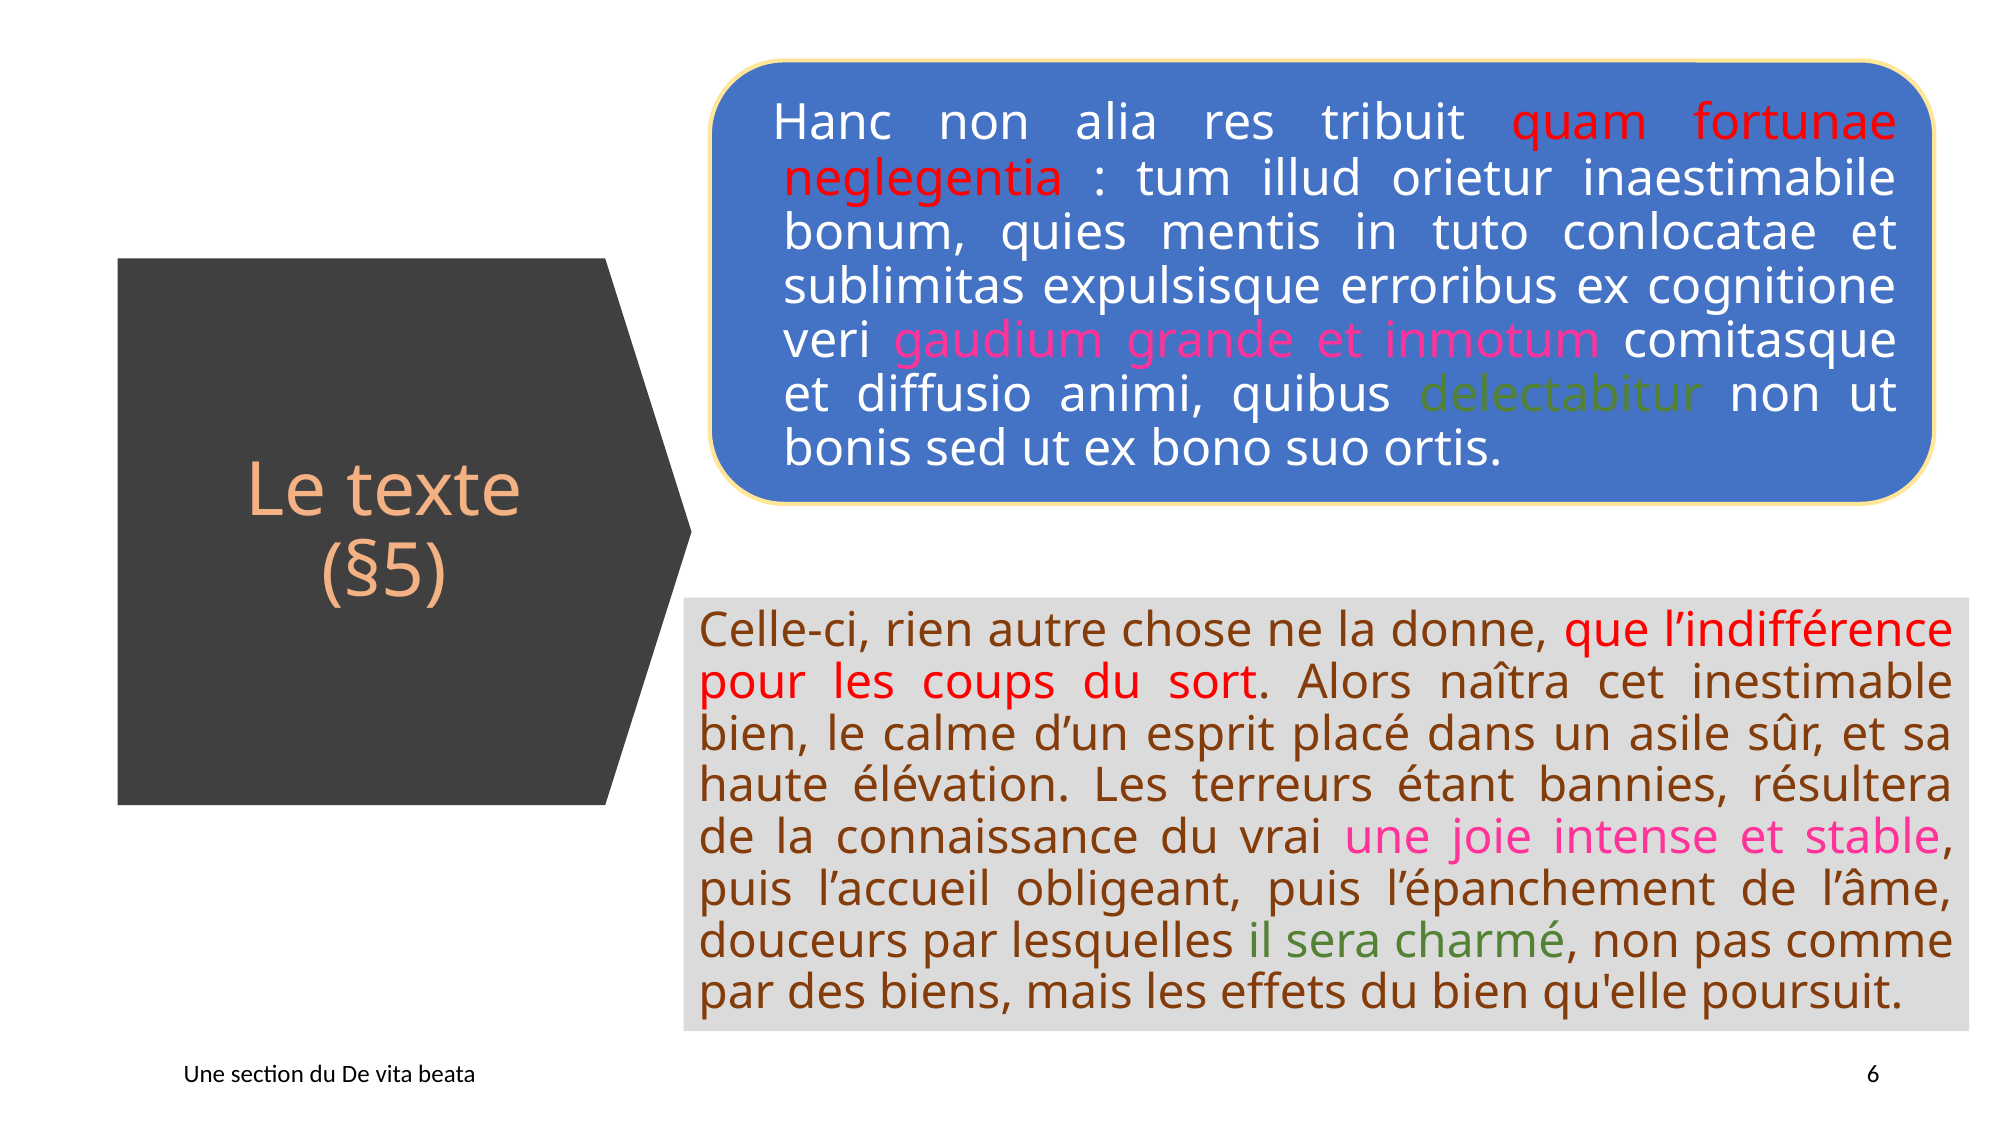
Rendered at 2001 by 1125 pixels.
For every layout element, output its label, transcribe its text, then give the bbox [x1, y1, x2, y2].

text_box 6 [1810, 1042, 1895, 1103]
text_box Celle-ci, rien autre chose ne la donne, que l’indifférence pour les coups du sort. Alors naîtra cet inestimable bien, le calme d’un esprit placé dans un asile sûr, et sa haute élévation. Les terreurs étant bannies, résultera de la connaissance du vrai une joie intense et stable, puis l’accueil obligeant, puis l’épanchement de l’âme, douceurs par lesquelles il sera charmé, non pas comme par des biens, mais les effets du bien qu'elle poursuit. [683, 597, 1970, 1032]
text_box Le texte (§5) [168, 322, 600, 741]
text_box Une section du De vita beata [168, 1042, 1188, 1103]
text_box [115, 256, 694, 808]
text_box Hanc non alia res tribuit quam fortunae neglegentia : tum illud orietur inaestimabile bonum, quies mentis in tuto conlocatae et sublimitas expulsisque erroribus ex cognitione veri gaudium grande et inmotum comitasque et diffusio animi, quibus delectabitur non ut bonis sed ut ex bono suo ortis. [707, 58, 1937, 506]
